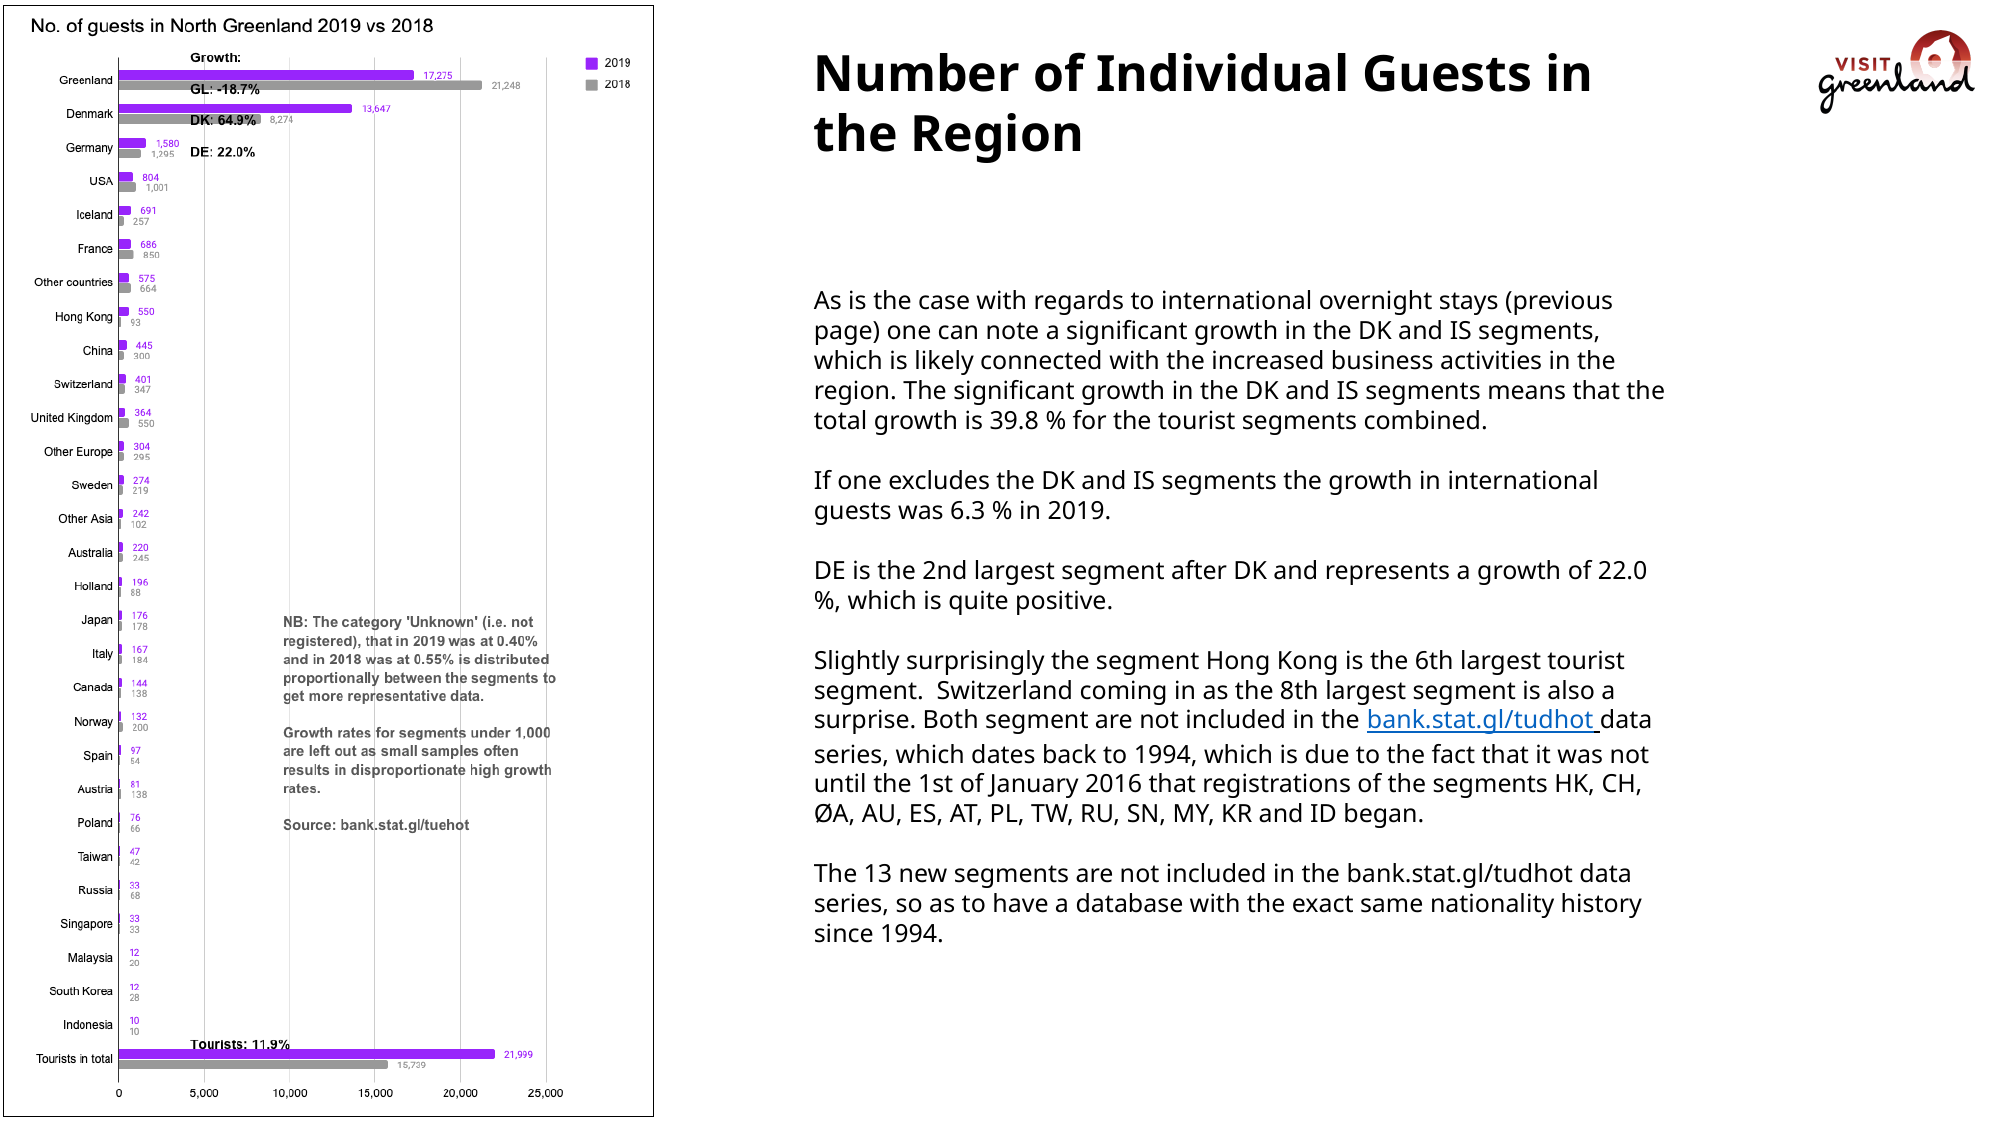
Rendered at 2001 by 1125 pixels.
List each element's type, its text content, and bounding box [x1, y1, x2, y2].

text_box As is the case with regards to international overnight stays (previous page) one can note a significant growth in the DK and IS segments, which is likely connected with the increased business activities in the region. The significant growth in the DK and IS segments means that the total growth is 39.8 % for the tourist segments combined. If one excludes the DK and IS segments the growth in international guests was 6.3 % in 2019. DE is the 2nd largest segment after DK and represents a growth of 22.0 %, which is quite positive. Slightly surprisingly the segment Hong Kong is the 6th largest tourist segment. Switzerland coming in as the 8th largest segment is also a surprise. Both segment are not included in the bank.stat.gl/tudhot data series, which dates back to 1994, which is due to the fact that it was not until the 1st of January 2016 that registrations of the segments HK, CH, ØA, AU, ES, AT, PL, TW, RU, SN, MY, KR and ID began. The 13 new segments are not included in the bank.stat.gl/tudhot data series, so as to have a database with the exact same nationality history since 1994. [798, 277, 1685, 934]
picture [3, 5, 654, 1117]
text_box Number of Individual Guests in the Region [798, 33, 1637, 110]
picture [1797, 16, 1999, 127]
